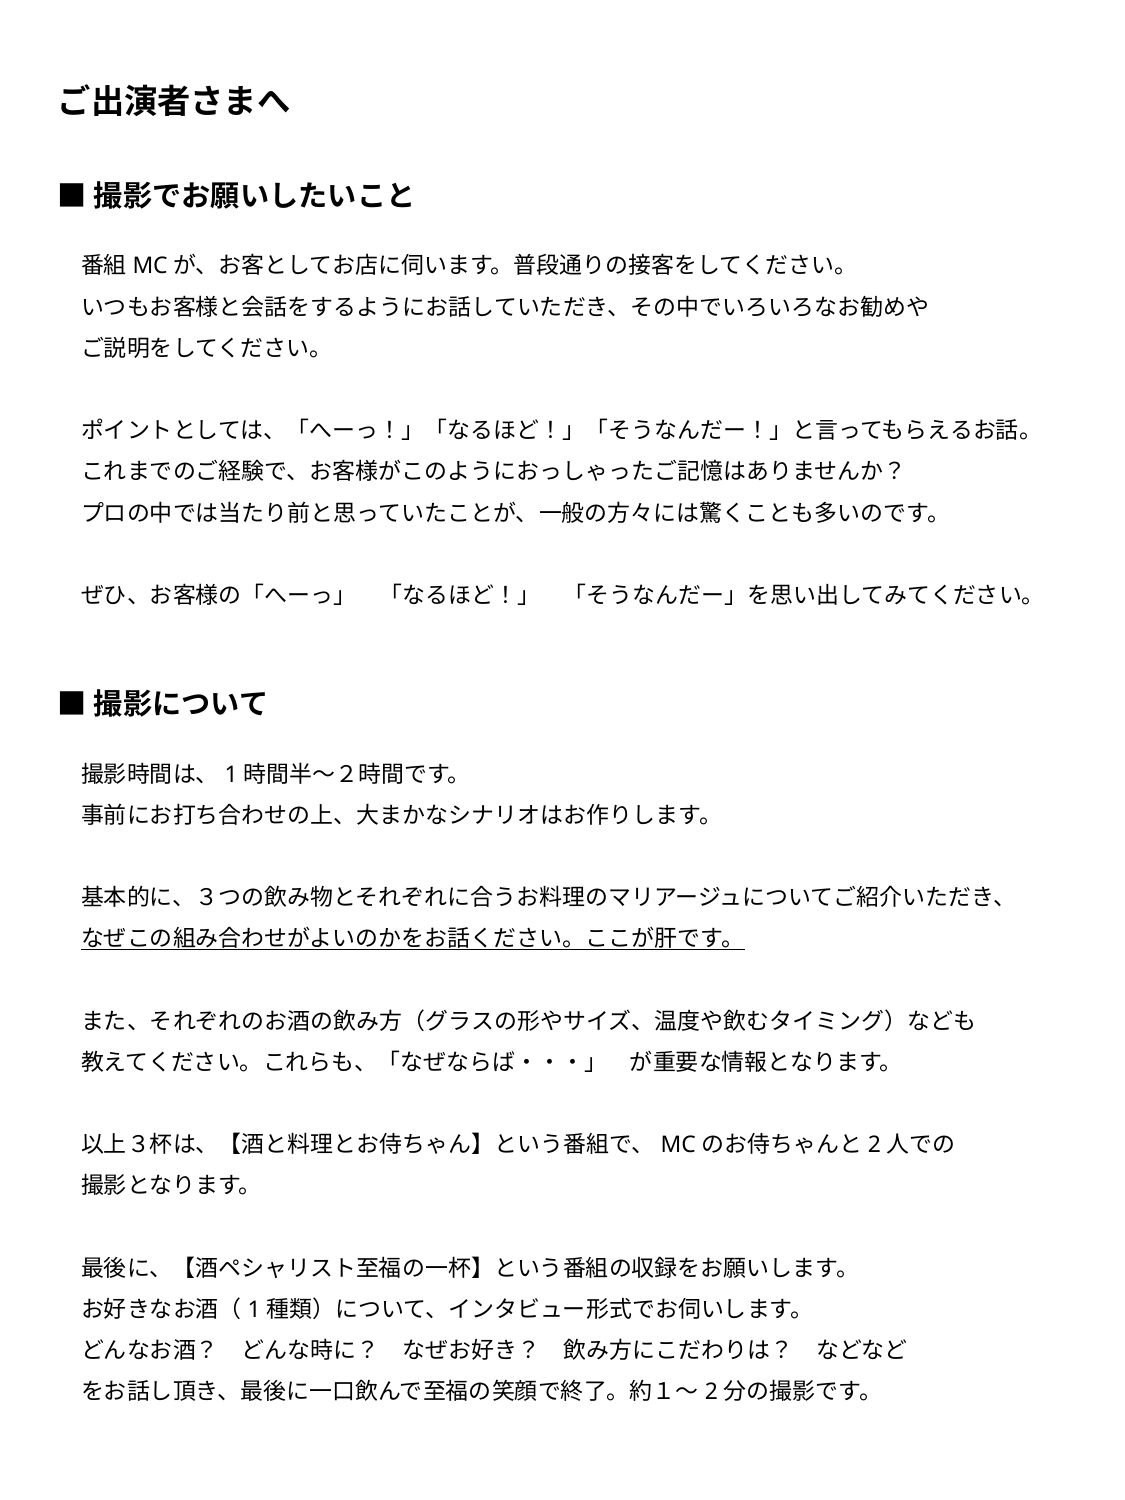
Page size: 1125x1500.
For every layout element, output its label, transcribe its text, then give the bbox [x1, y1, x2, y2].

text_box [42, 666, 1024, 1420]
title ご出演者さまへ [42, 64, 999, 136]
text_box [42, 158, 1083, 621]
